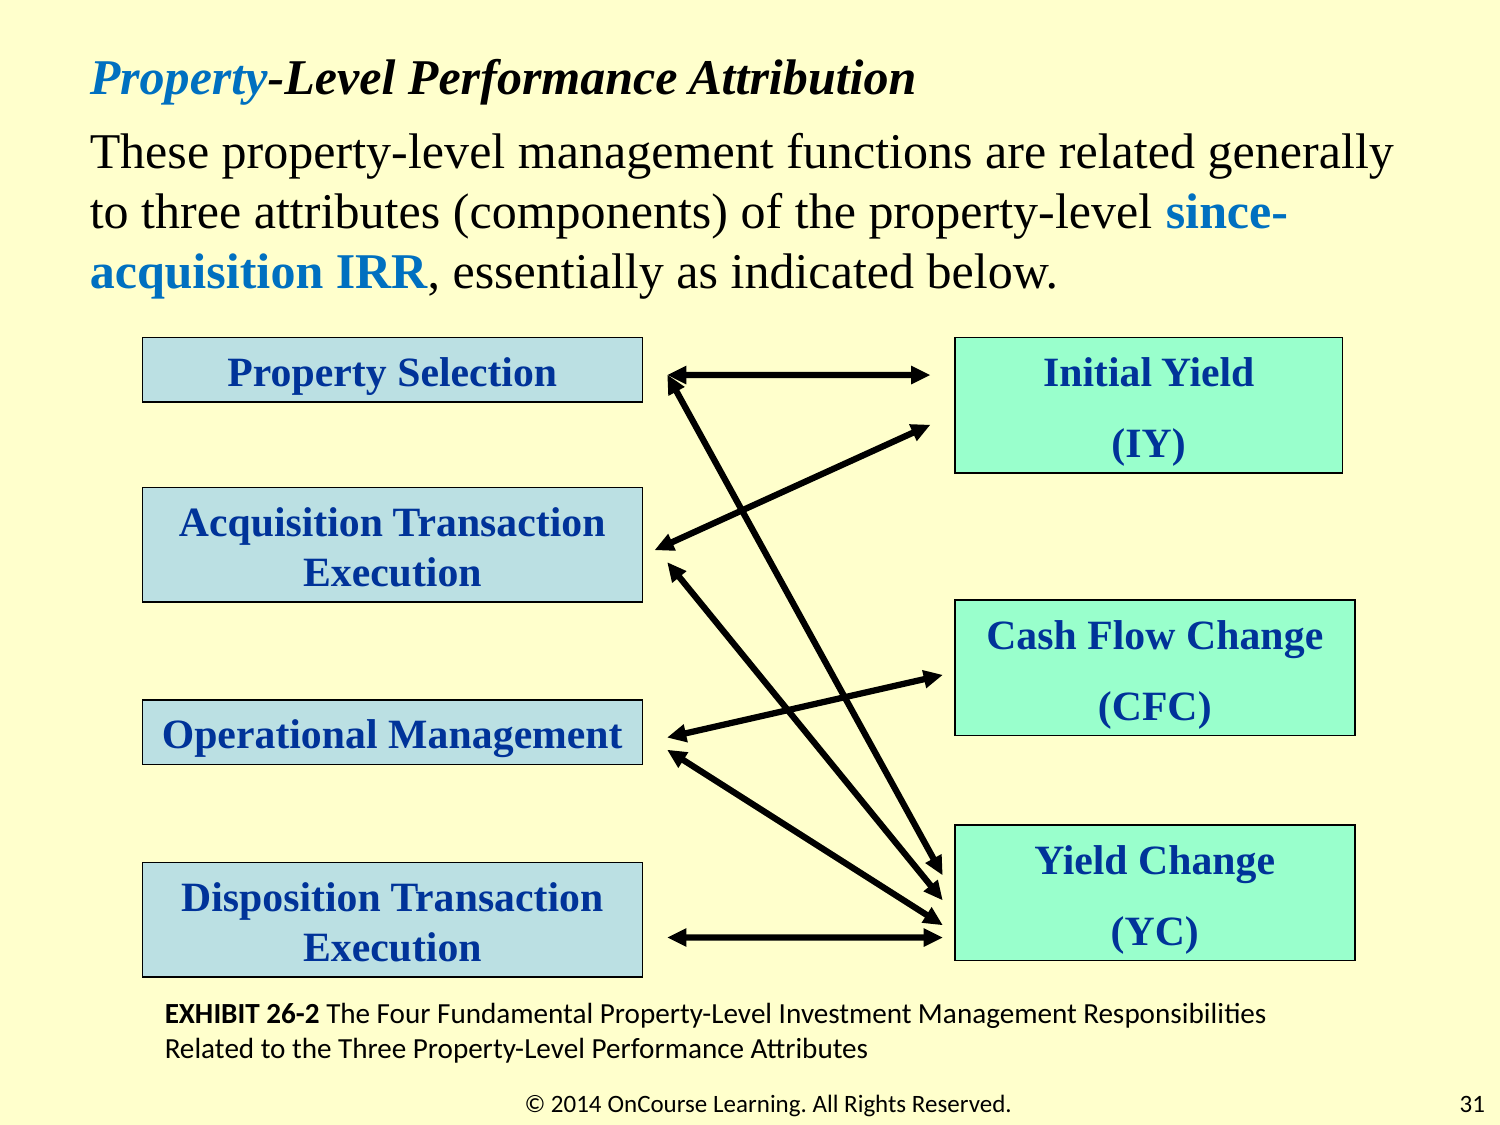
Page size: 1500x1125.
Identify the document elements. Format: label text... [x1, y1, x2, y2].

slide_number 31 [1074, 1046, 1500, 1125]
footer © 2014 OnCourse Learning. All Rights Reserved. [249, 1073, 1074, 1125]
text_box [142, 337, 1355, 980]
text_box EXHIBIT 26-2 The Four Fundamental Property-Level Investment Management Responsibilities Related to the Three Property-Level Performance Attributes [149, 987, 1350, 1073]
text_box Property-Level Performance Attribution [75, 37, 1450, 113]
text_box These property-level management functions are related generally to three attributes (components) of the property-level since-acquisition IRR, essentially as indicated below. [74, 110, 1425, 306]
